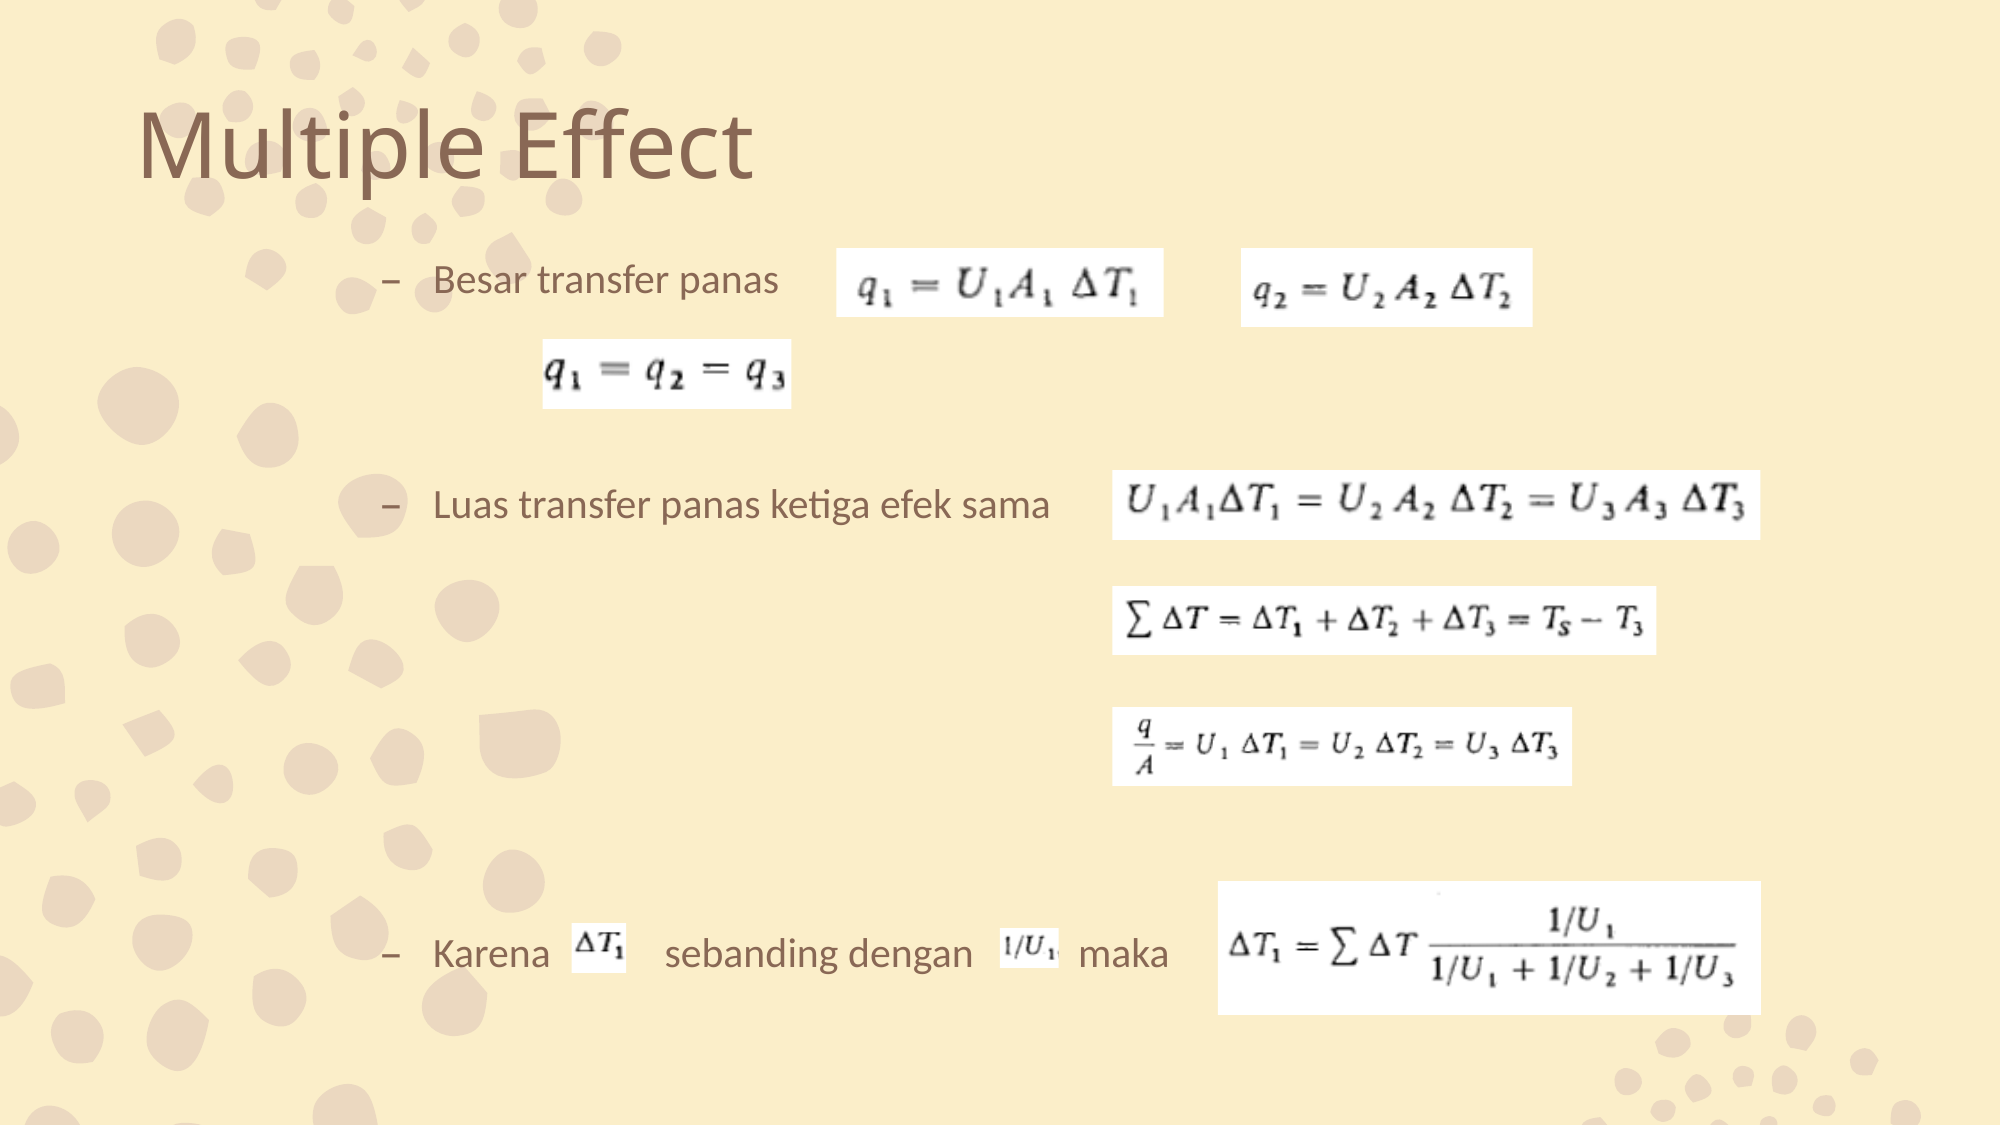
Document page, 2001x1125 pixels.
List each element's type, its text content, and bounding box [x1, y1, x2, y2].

picture [1217, 880, 1762, 1015]
picture [542, 339, 792, 409]
picture [999, 927, 1059, 969]
picture [1112, 470, 1761, 540]
picture [1112, 585, 1657, 655]
picture [836, 247, 1164, 317]
picture [1112, 706, 1573, 786]
picture [571, 923, 627, 973]
picture [1240, 247, 1533, 327]
title Multiple Effect [120, 84, 1581, 233]
list Besar transfer panas Luas transfer panas ketiga efek sama Karena sebanding dengan maka [365, 239, 1805, 1077]
